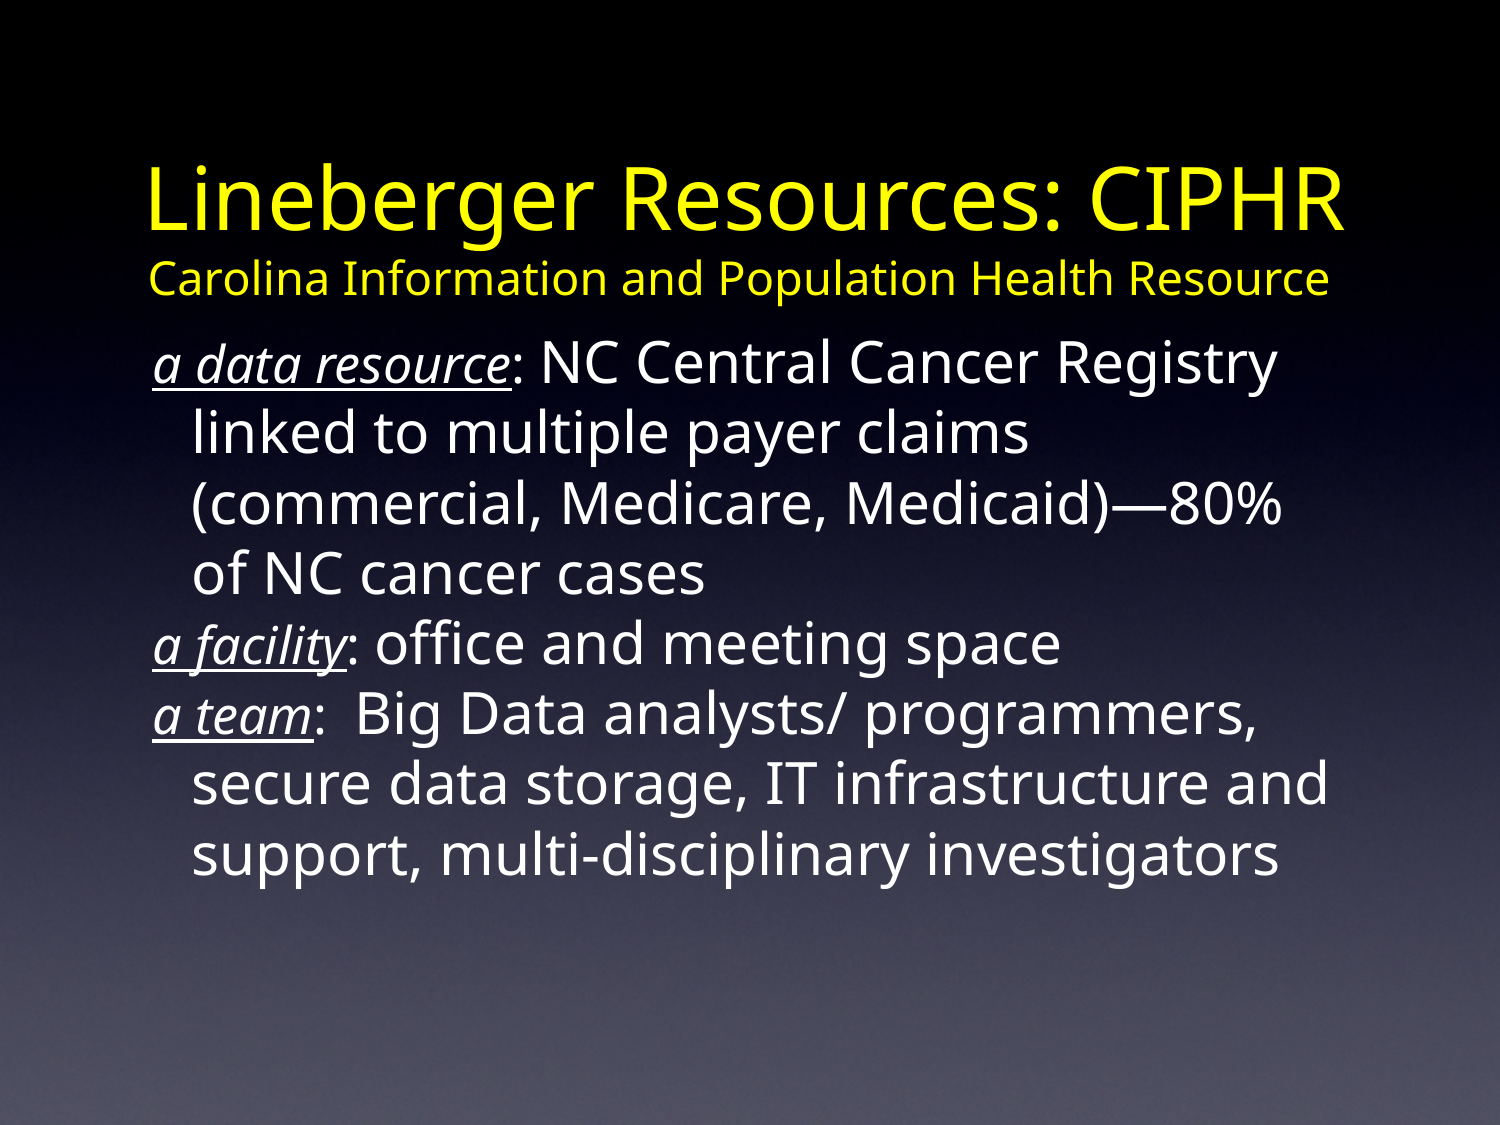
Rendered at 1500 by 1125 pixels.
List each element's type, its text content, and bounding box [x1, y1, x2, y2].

title Lineberger Resources: CIPHR Carolina Information and Population Health Resource [99, 29, 1392, 311]
picture [0, 0, 1500, 1125]
list a data resource: NC Central Cancer Registry linked to multiple payer claims (commercial, Medicare, Medicaid)—80% of NC cancer cases a facility: office and meeting space a team: Big Data analysts/ programmers, secure data storage, IT infrastructure and support, multi-disciplinary investigators [146, 319, 1354, 1055]
